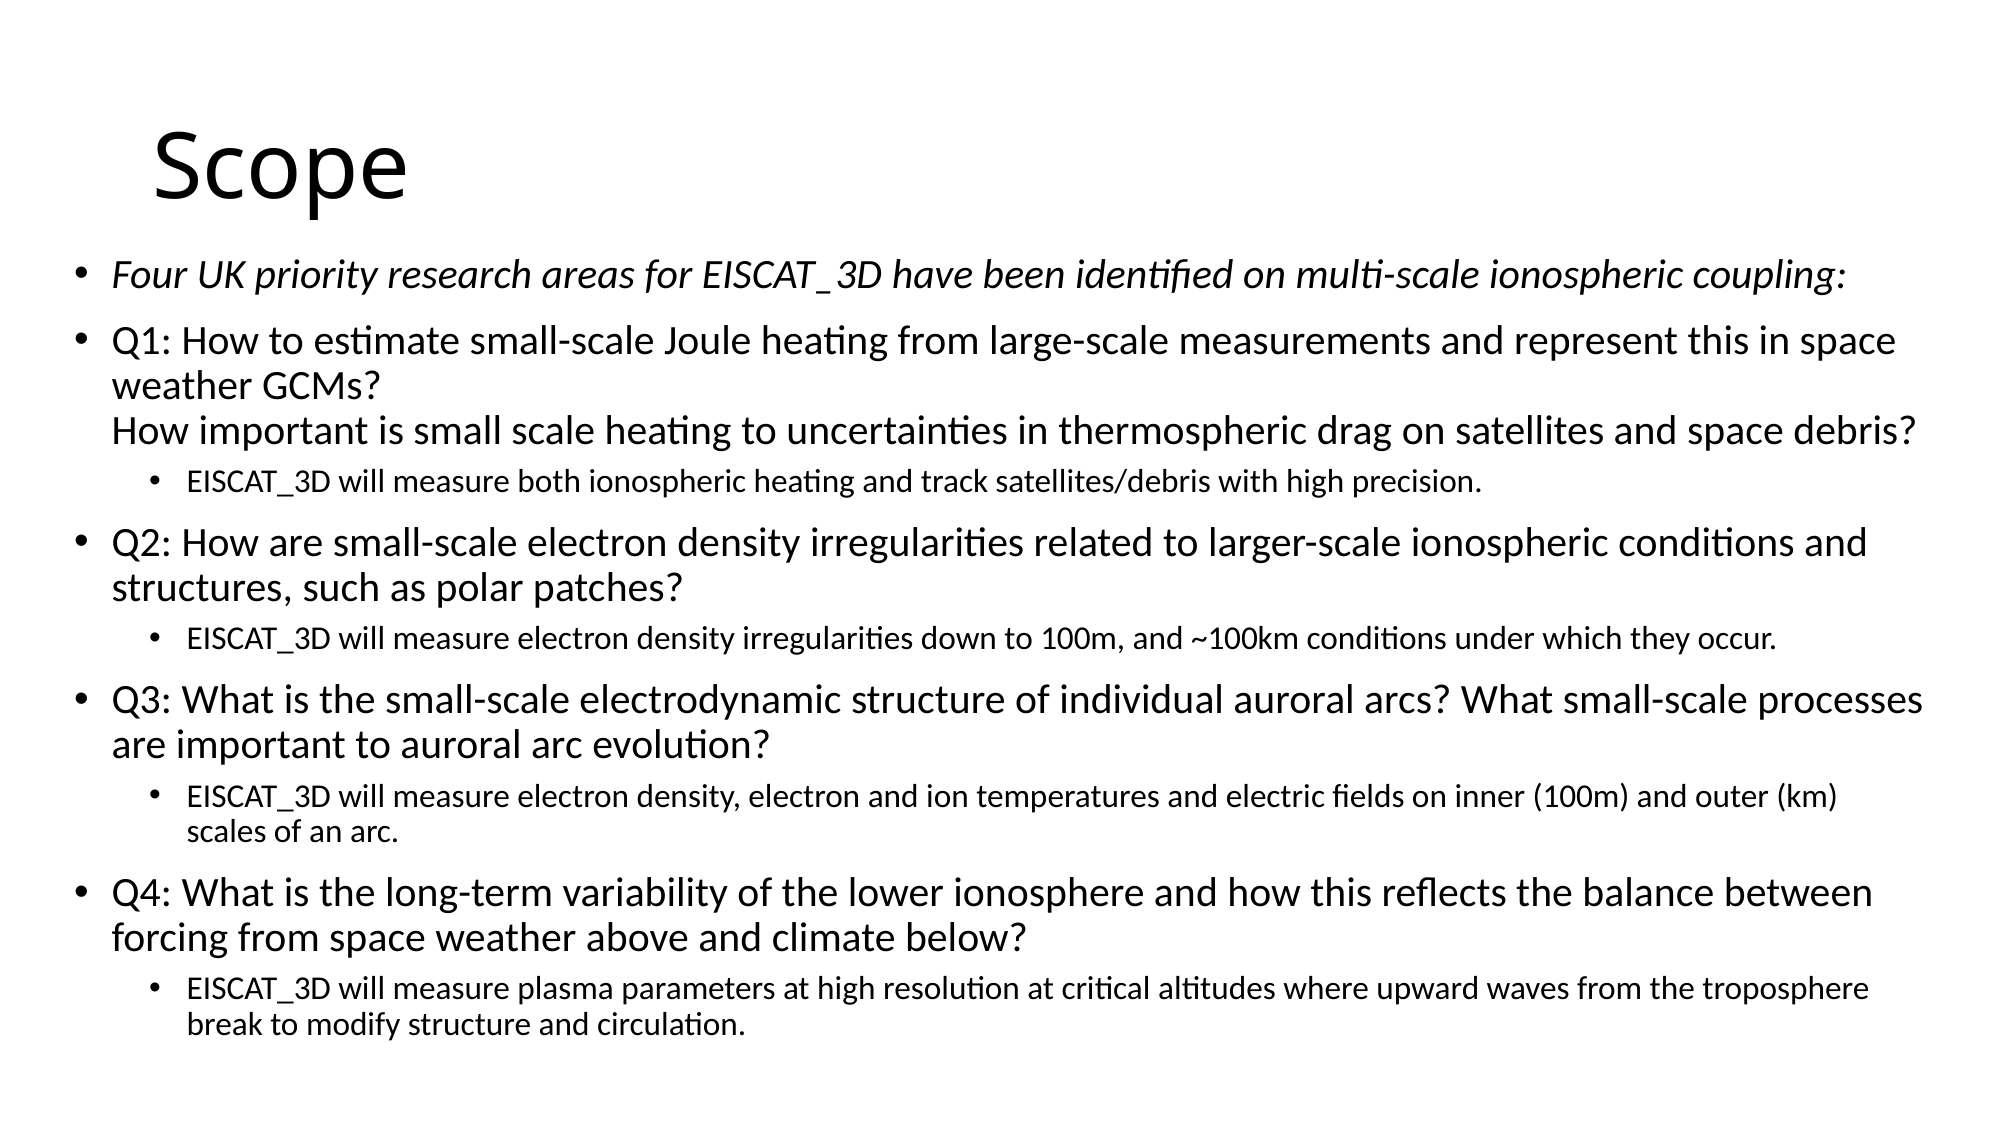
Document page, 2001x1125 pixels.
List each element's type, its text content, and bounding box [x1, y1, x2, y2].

title Scope [137, 59, 1863, 244]
list Four UK priority research areas for EISCAT_3D have been identified on multi-scale ionospheric coupling: Q1: How to estimate small-scale Joule heating from large-scale measurements and represent this in space weather GCMs? How important is small scale heating to uncertainties in thermospheric drag on satellites and space debris? EISCAT_3D will measure both ionospheric heating and track satellites/debris with high precision. Q2: How are small-scale electron density irregularities related to larger-scale ionospheric conditions and structures, such as polar patches? EISCAT_3D will measure electron density irregularities down to 100m, and ~100km conditions under which they occur. Q3: What is the small-scale electrodynamic structure of individual auroral arcs? What small-scale processes are important to auroral arc evolution? EISCAT_3D will measure electron density, electron and ion temperatures and electric fields on inner (100m) and outer (km) scales of an arc. Q4: What is the long-term variability of the lower ionosphere and how this reflects the balance between forcing from space weather above and climate below? EISCAT_3D will measure plasma parameters at high resolution at critical altitudes where upward waves from the troposphere break to modify structure and circulation. [59, 244, 1941, 1066]
